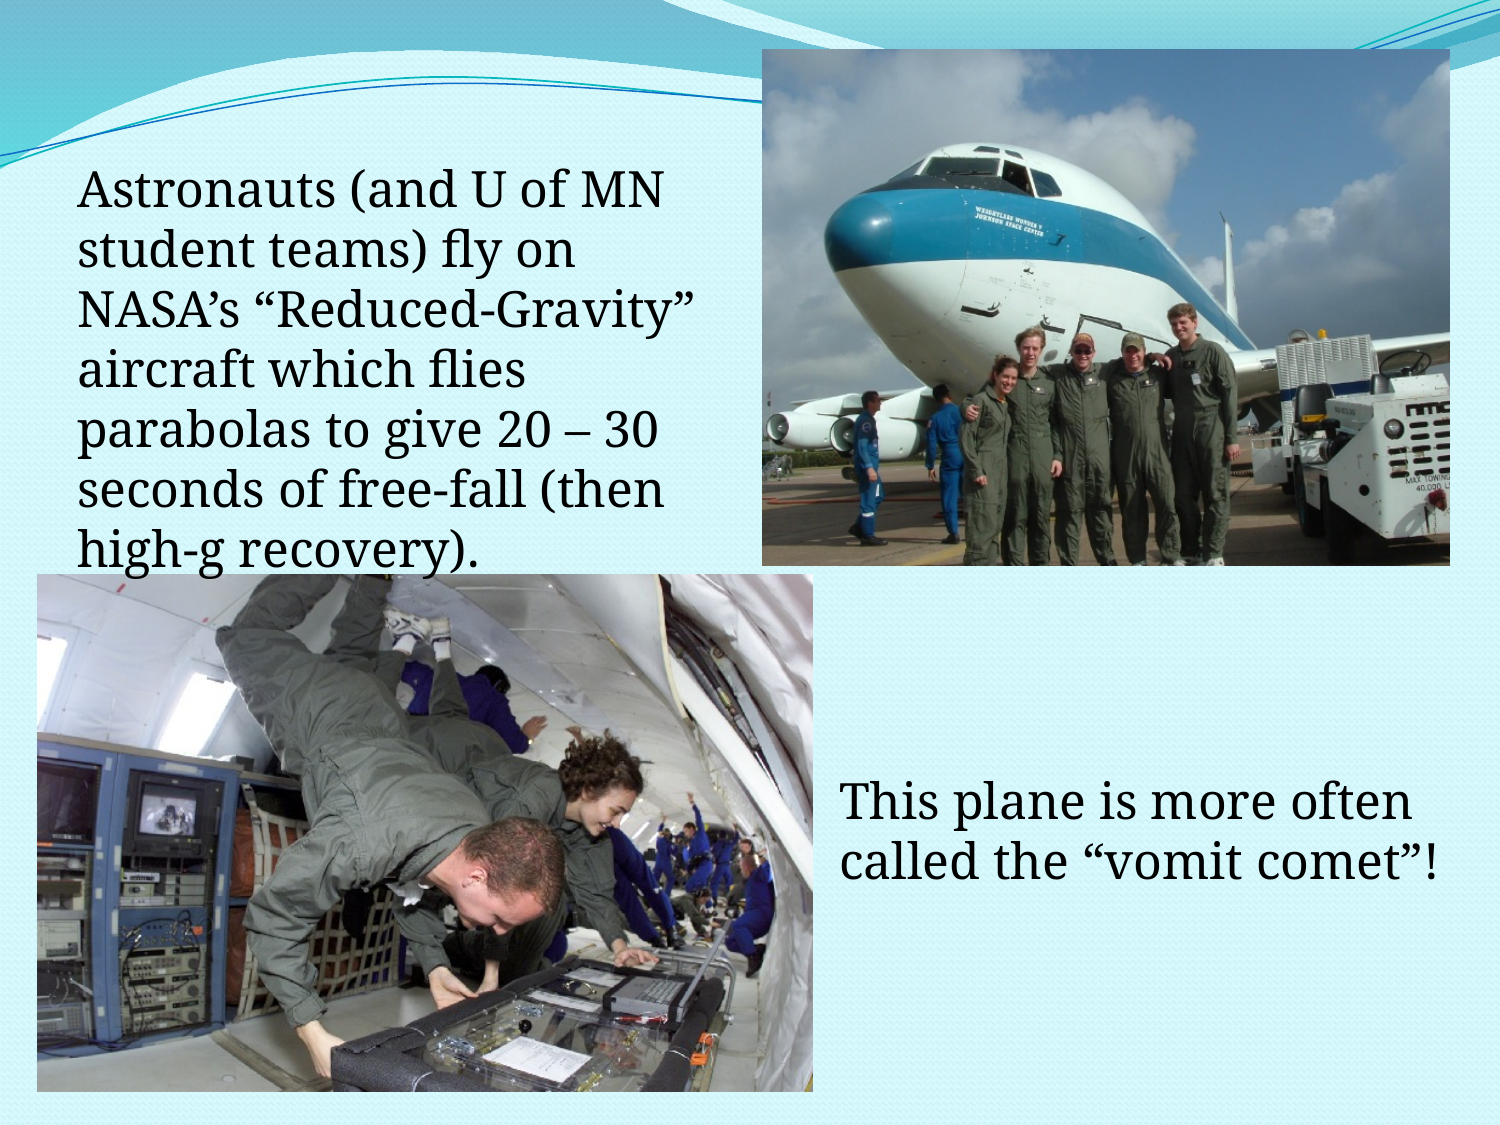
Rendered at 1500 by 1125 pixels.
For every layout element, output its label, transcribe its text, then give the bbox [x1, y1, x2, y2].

picture [37, 574, 813, 1092]
text_box Astronauts (and U of MN student teams) fly on NASA’s “Reduced-Gravity” aircraft which flies parabolas to give 20 – 30 seconds of free-fall (then high-g recovery). [62, 149, 750, 574]
picture [762, 49, 1451, 566]
text_box This plane is more often called the “vomit comet”! [824, 762, 1455, 898]
